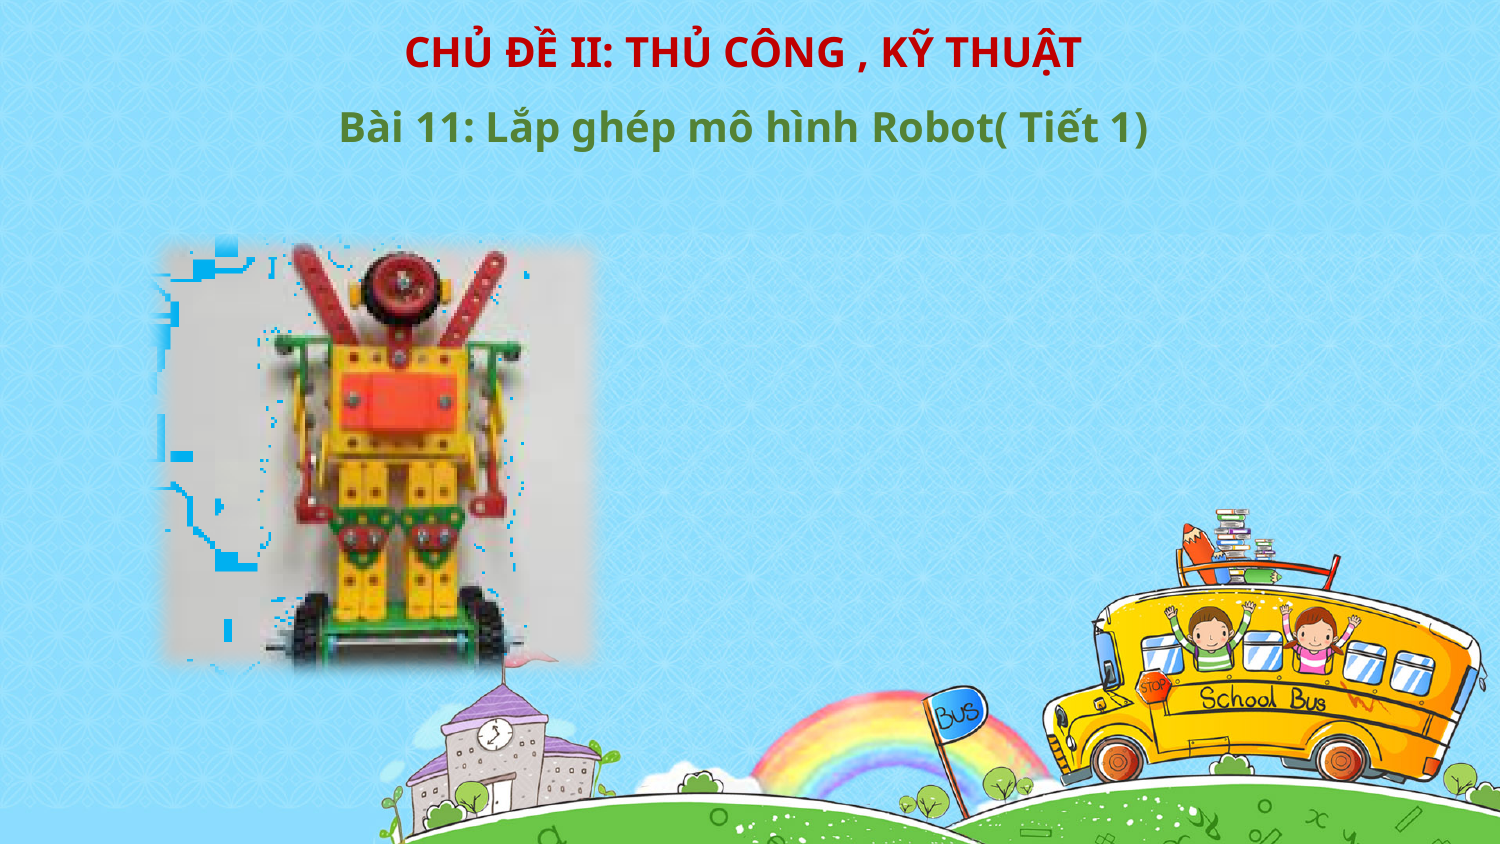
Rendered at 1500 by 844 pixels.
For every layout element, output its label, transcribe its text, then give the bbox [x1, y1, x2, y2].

text_box CHỦ ĐỀ II: THỦ CÔNG , KỸ THUẬT Bài 11: Lắp ghép mô hình Robot( Tiết 1) [49, 0, 1438, 203]
picture [0, 0, 1500, 844]
